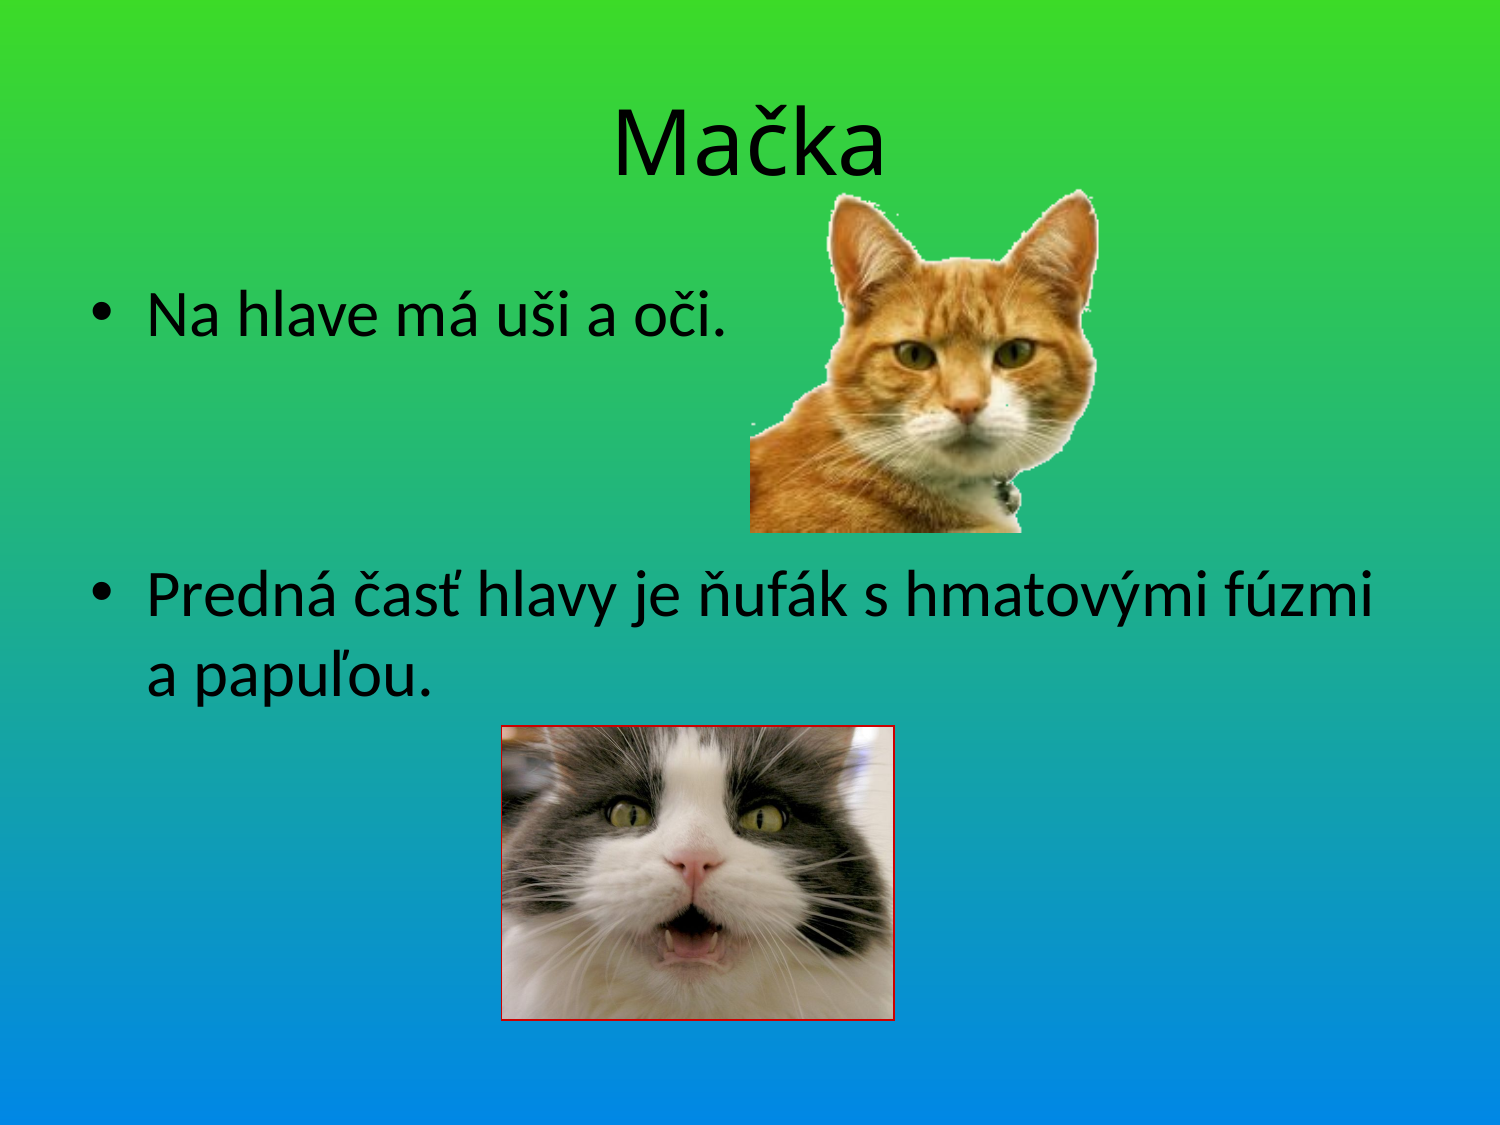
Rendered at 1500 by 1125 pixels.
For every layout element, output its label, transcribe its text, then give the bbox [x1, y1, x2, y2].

list Na hlave má uši a oči. Predná časť hlavy je ňufák s hmatovými fúzmi a papuľou. [75, 262, 1425, 1005]
picture [749, 152, 1165, 534]
picture [502, 726, 894, 1020]
title Mačka [75, 45, 1425, 233]
